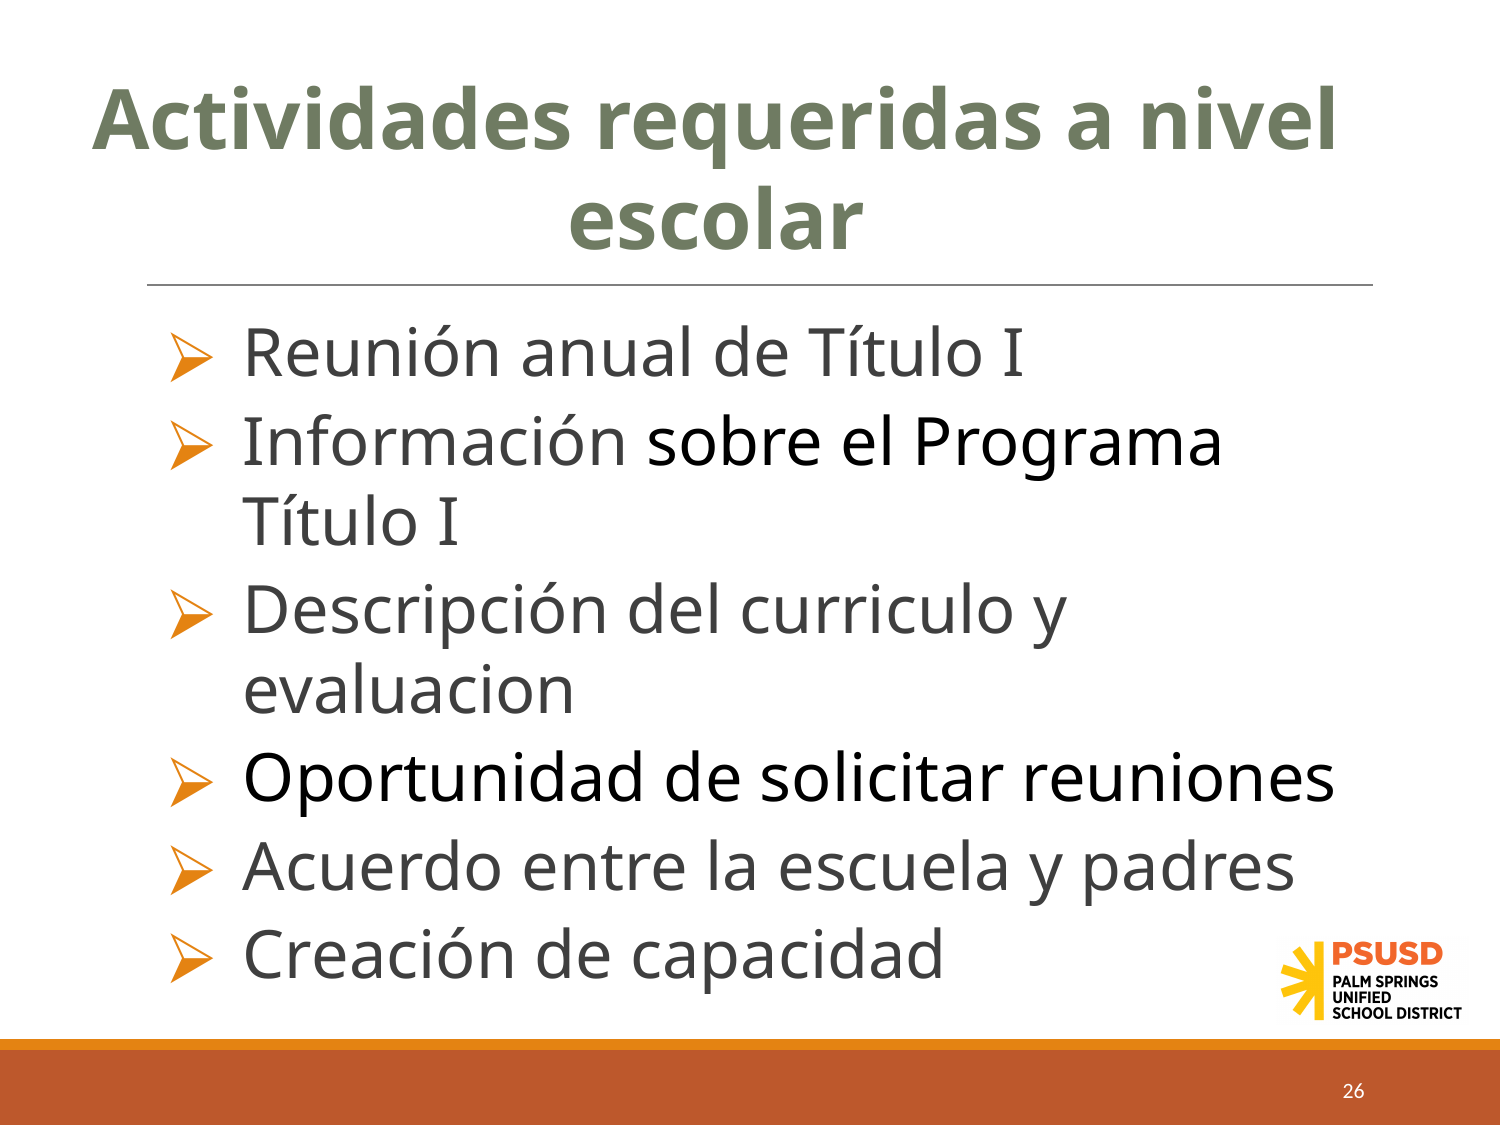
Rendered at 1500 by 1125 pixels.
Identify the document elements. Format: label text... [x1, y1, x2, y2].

title Actividades requeridas a nivel escolar [60, 47, 1373, 285]
list Reunión anual de Título I Información sobre el Programa Título I Descripción del curriculo y evaluacion Oportunidad de solicitar reuniones Acuerdo entre la escuela y padres Creación de capacidad [135, 302, 1373, 963]
picture [1275, 936, 1470, 1025]
slide_number 26 [1218, 1059, 1380, 1120]
